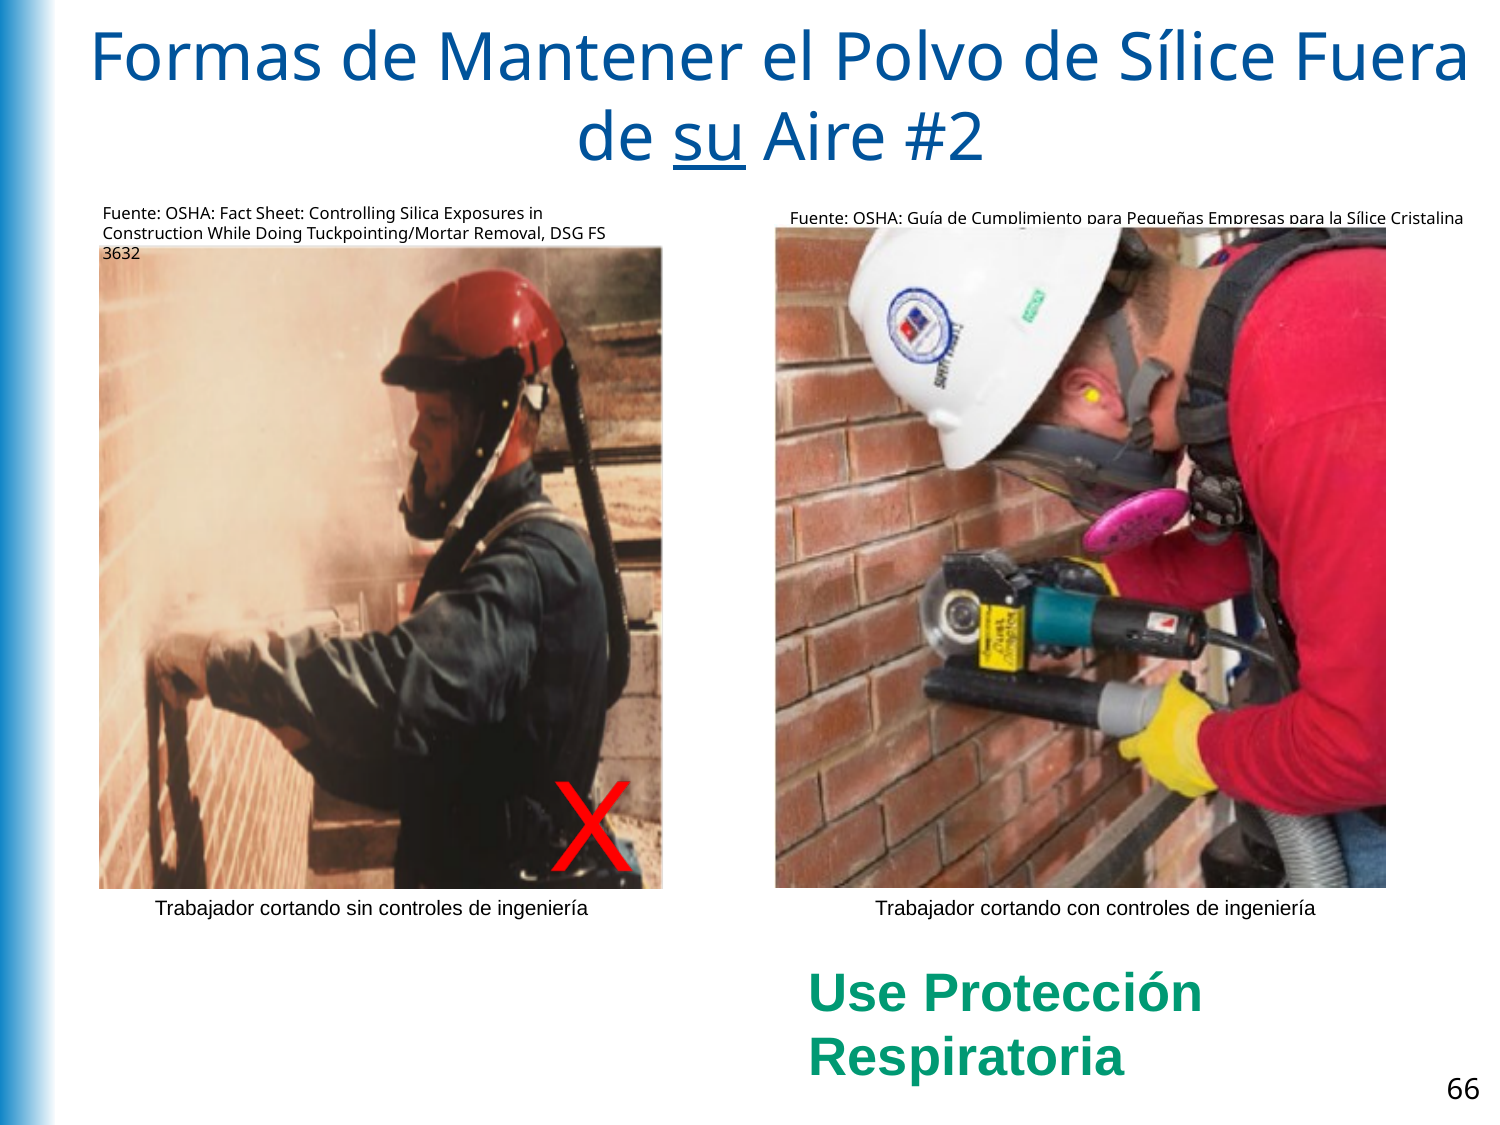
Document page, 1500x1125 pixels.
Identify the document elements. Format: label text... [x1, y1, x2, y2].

title Formas de Mantener el Polvo de Sílice Fuera de su Aire #2 [62, 0, 1500, 188]
text_box Fuente: OSHA: Guía de Cumplimiento para Pequeñas Empresas para la Sílice Cristalina Respirable en la Construcción. OSHA 3902-11 2016 [774, 200, 1484, 306]
picture [99, 199, 713, 976]
slide_number 66 [1182, 1062, 1496, 1125]
text_box Fuente: OSHA: Fact Sheet: Controlling Silica Exposures in Construction While Doing Tuckpointing/Mortar Removal, DSG FS 3632 [87, 195, 650, 305]
text_box Trabajador cortando con controles de ingeniería [860, 896, 1331, 928]
text_box Use Protección Respiratoria [793, 949, 1450, 1095]
text_box Trabajador cortando sin controles de ingeniería [140, 897, 469, 928]
picture [774, 224, 1386, 888]
